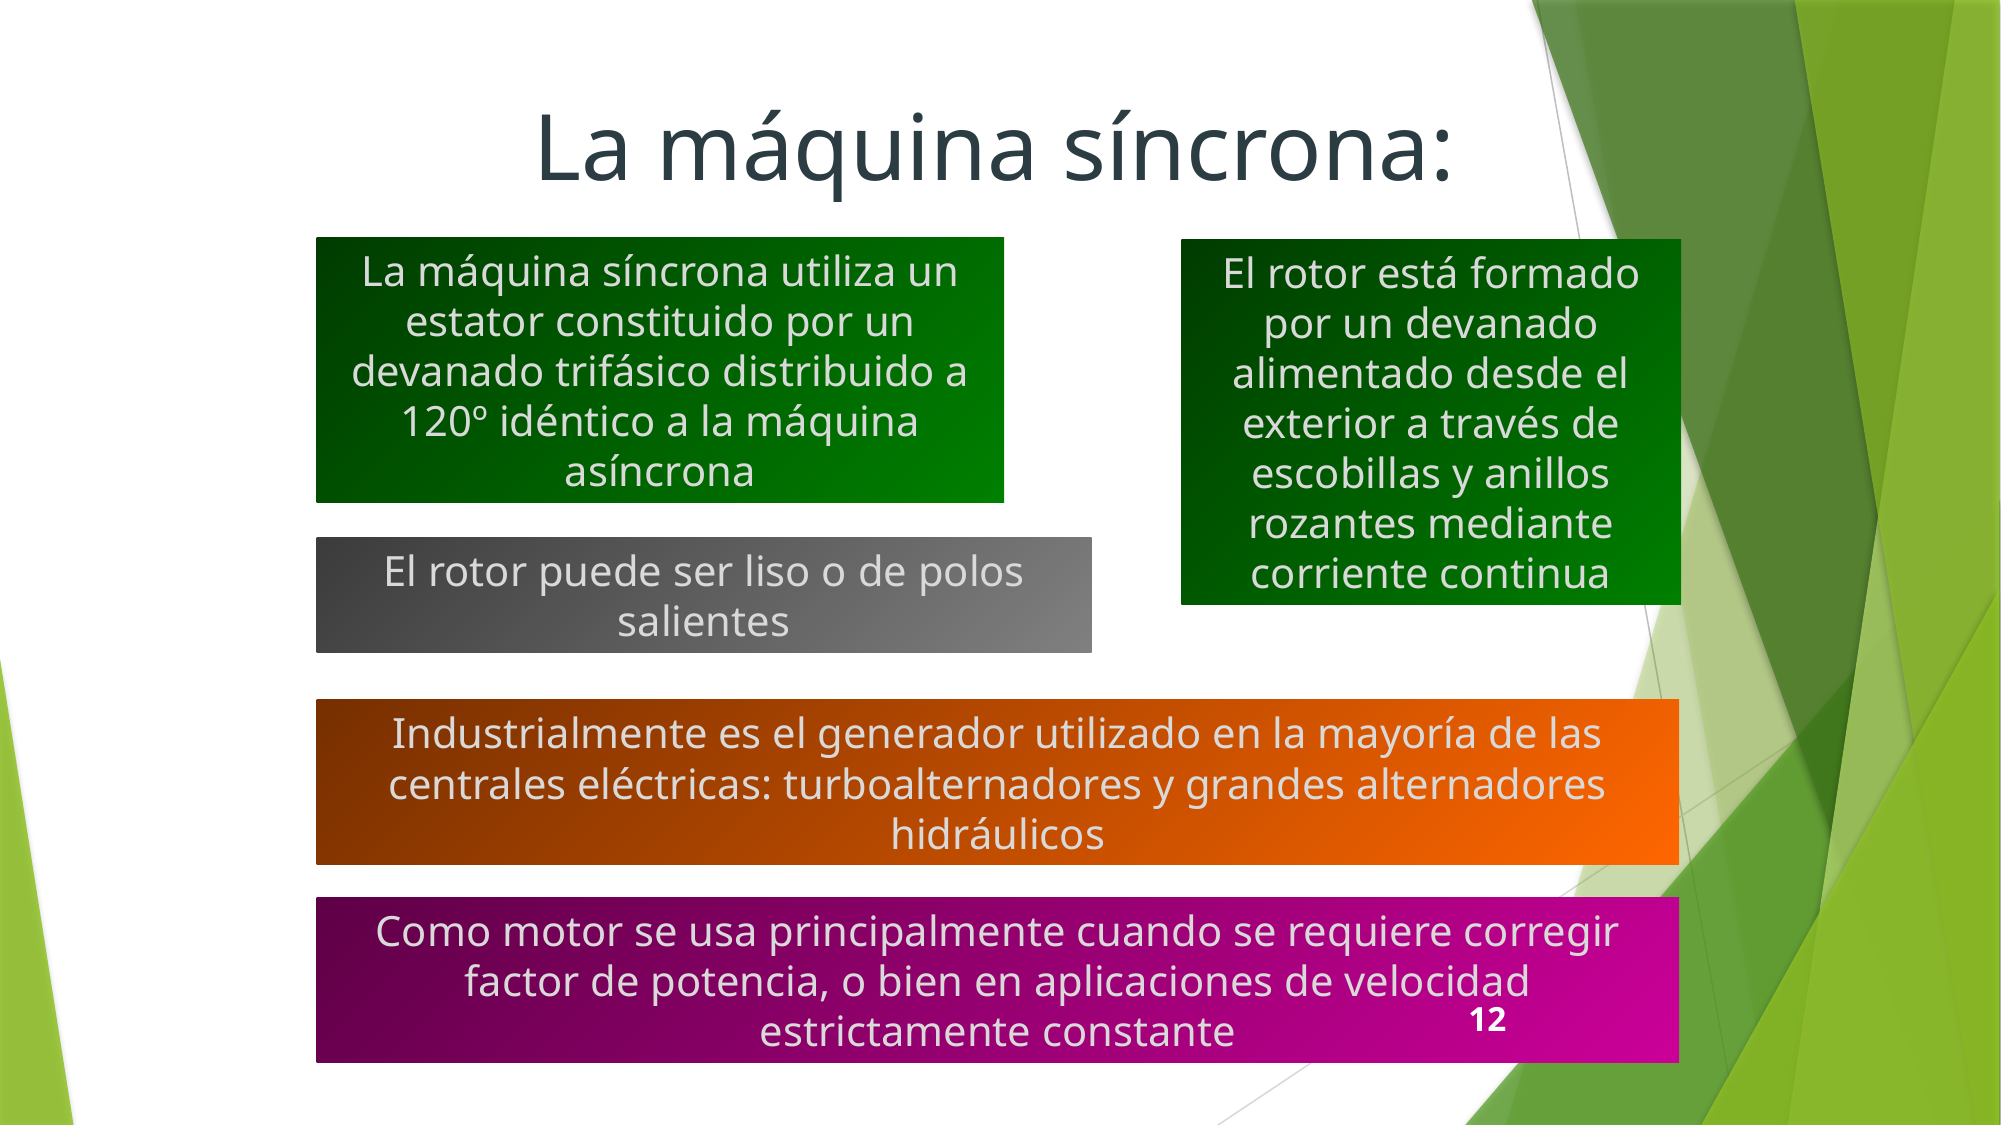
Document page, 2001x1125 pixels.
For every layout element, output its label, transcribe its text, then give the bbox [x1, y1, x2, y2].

text_box Industrialmente es el generador utilizado en la mayoría de las centrales eléctricas: turboalternadores y grandes alternadores hidráulicos [316, 699, 1680, 865]
text_box La máquina síncrona utiliza un estator constituido por un devanado trifásico distribuido a 120º idéntico a la máquina asíncrona [316, 237, 1005, 503]
slide_number 12 [1409, 991, 1522, 1051]
text_box La máquina síncrona: [275, 50, 1738, 238]
text_box El rotor puede ser liso o de polos salientes [316, 537, 1092, 653]
text_box El rotor está formado por un devanado alimentado desde el exterior a través de escobillas y anillos rozantes mediante corriente continua [1181, 239, 1682, 605]
text_box Como motor se usa principalmente cuando se requiere corregir factor de potencia, o bien en aplicaciones de velocidad estrictamente constante [316, 897, 1680, 1063]
